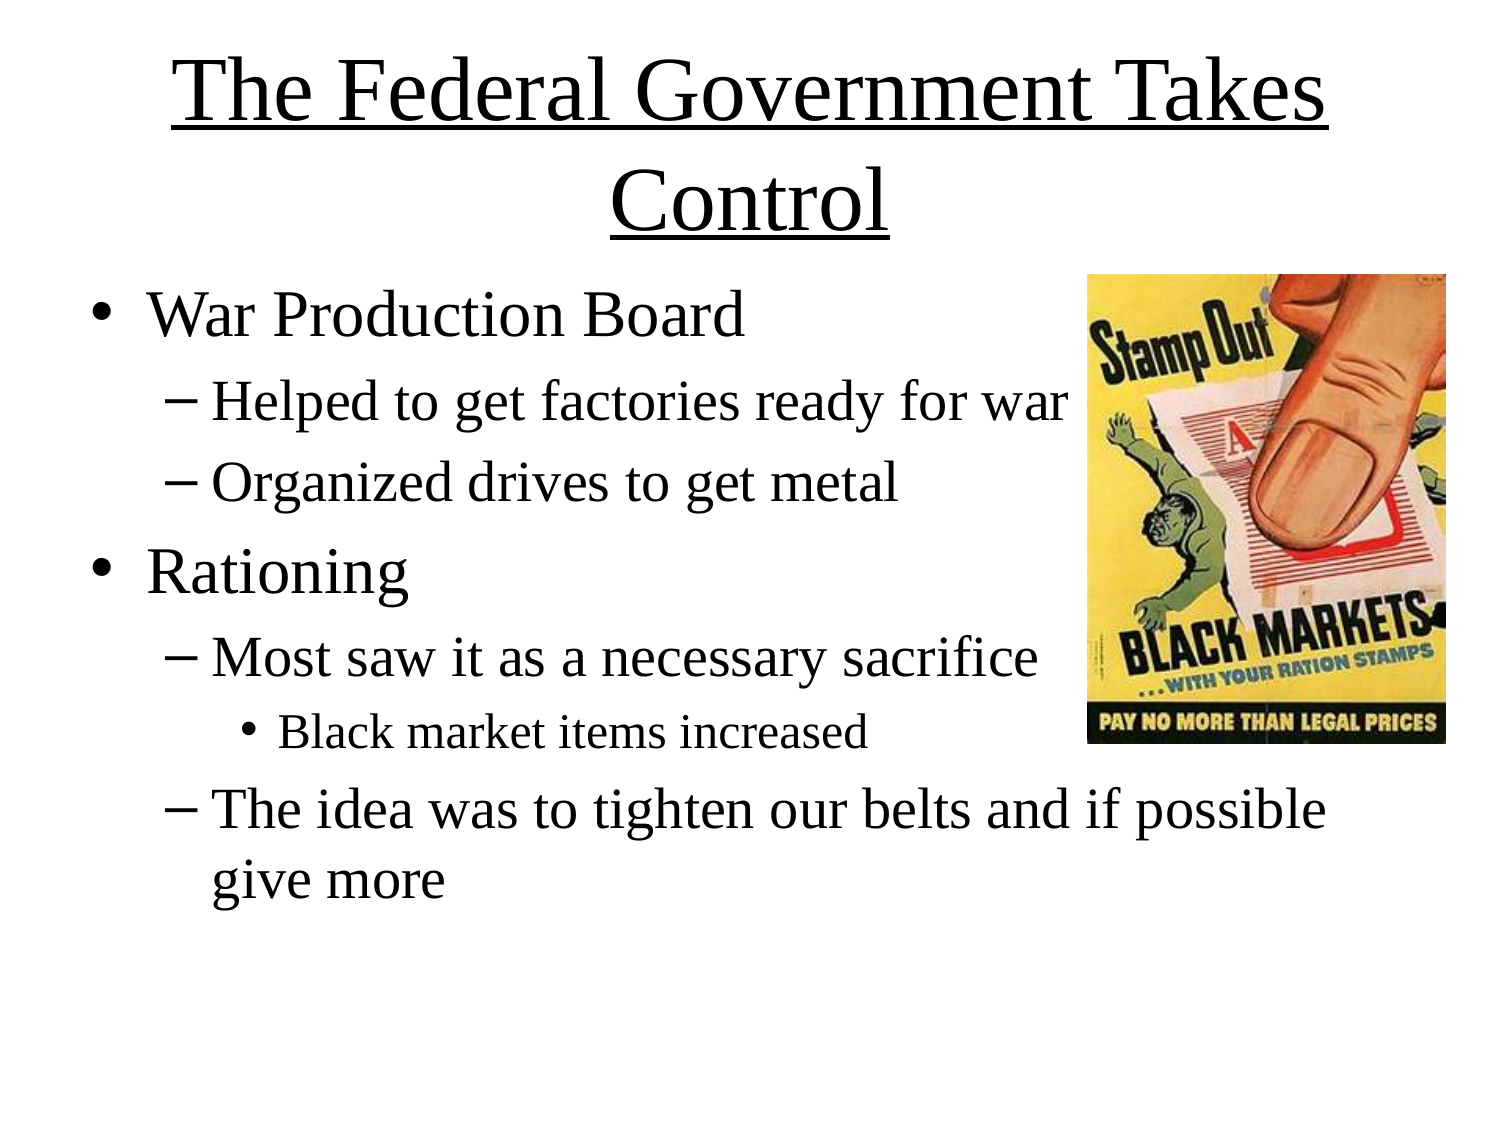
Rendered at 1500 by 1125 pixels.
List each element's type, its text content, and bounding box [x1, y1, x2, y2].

picture [1087, 274, 1446, 744]
title The Federal Government Takes Control [75, 45, 1425, 233]
list War Production Board Helped to get factories ready for war Organized drives to get metal Rationing Most saw it as a necessary sacrifice Black market items increased The idea was to tighten our belts and if possible give more [75, 262, 1425, 1005]
